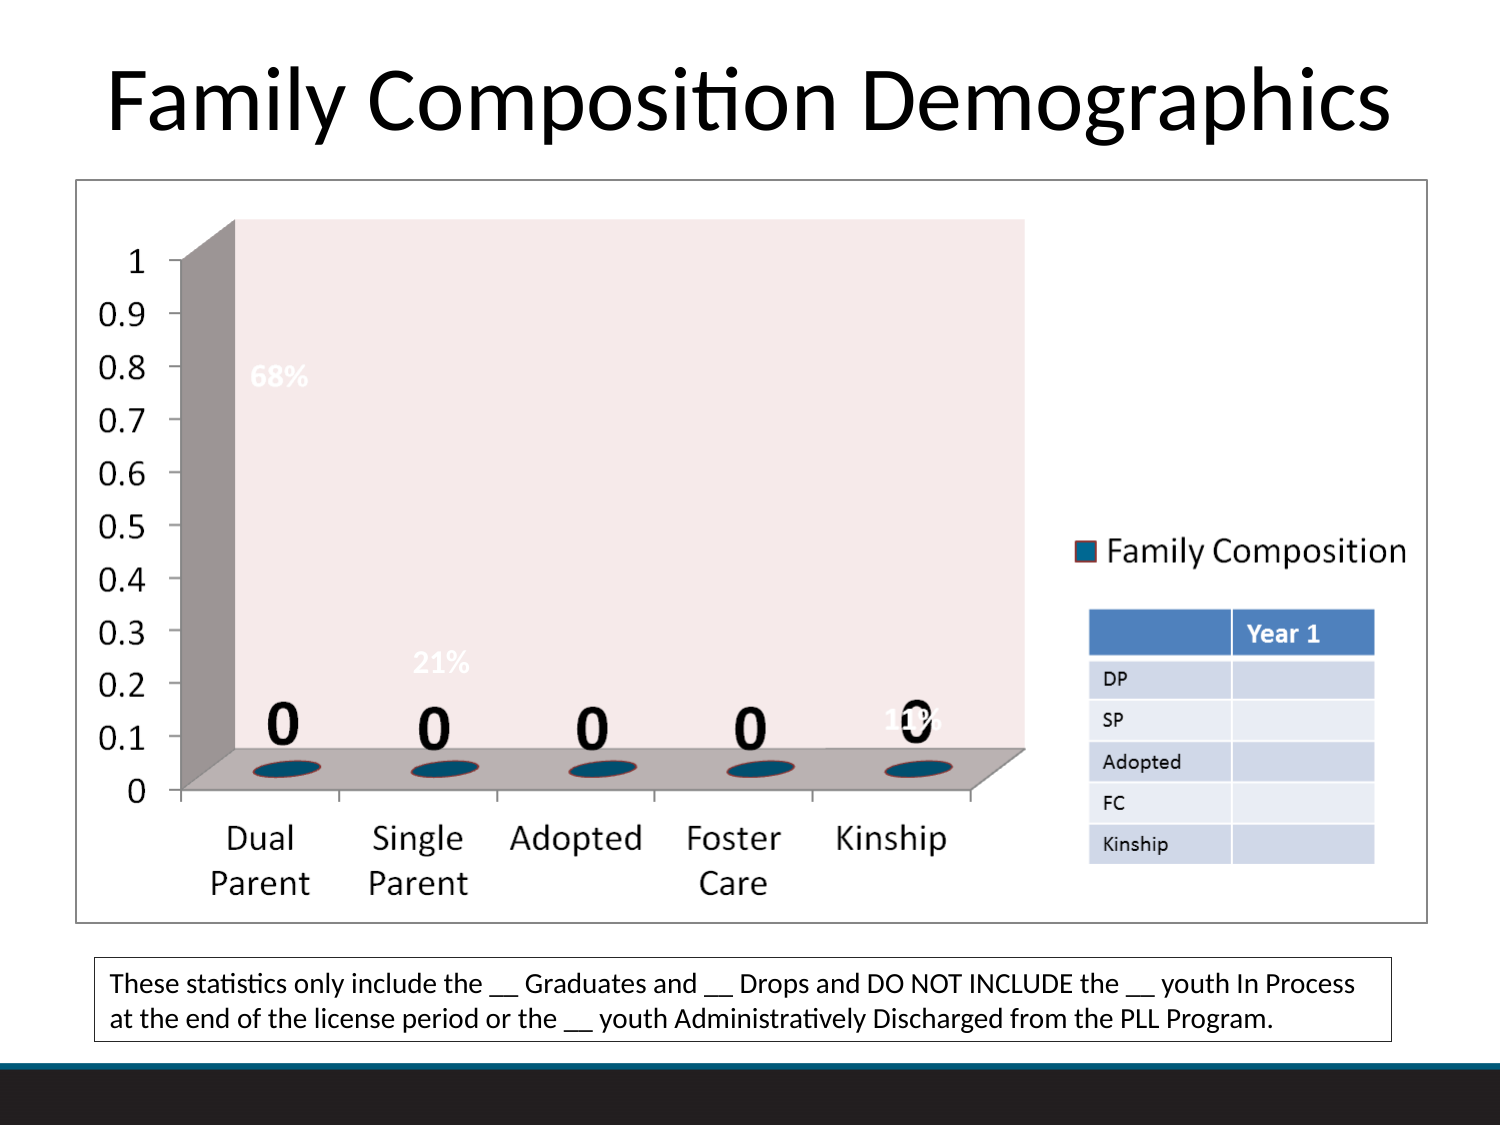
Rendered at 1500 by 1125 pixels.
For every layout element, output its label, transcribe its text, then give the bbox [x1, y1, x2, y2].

text_box These statistics only include the __ Graduates and __ Drops and DO NOT INCLUDE the __ youth In Process at the end of the license period or the __ youth Administratively Discharged from the PLL Program. [94, 957, 1392, 1042]
title Family Composition Demographics [75, 27, 1426, 161]
picture [0, 1070, 1500, 1125]
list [67, 171, 1435, 931]
